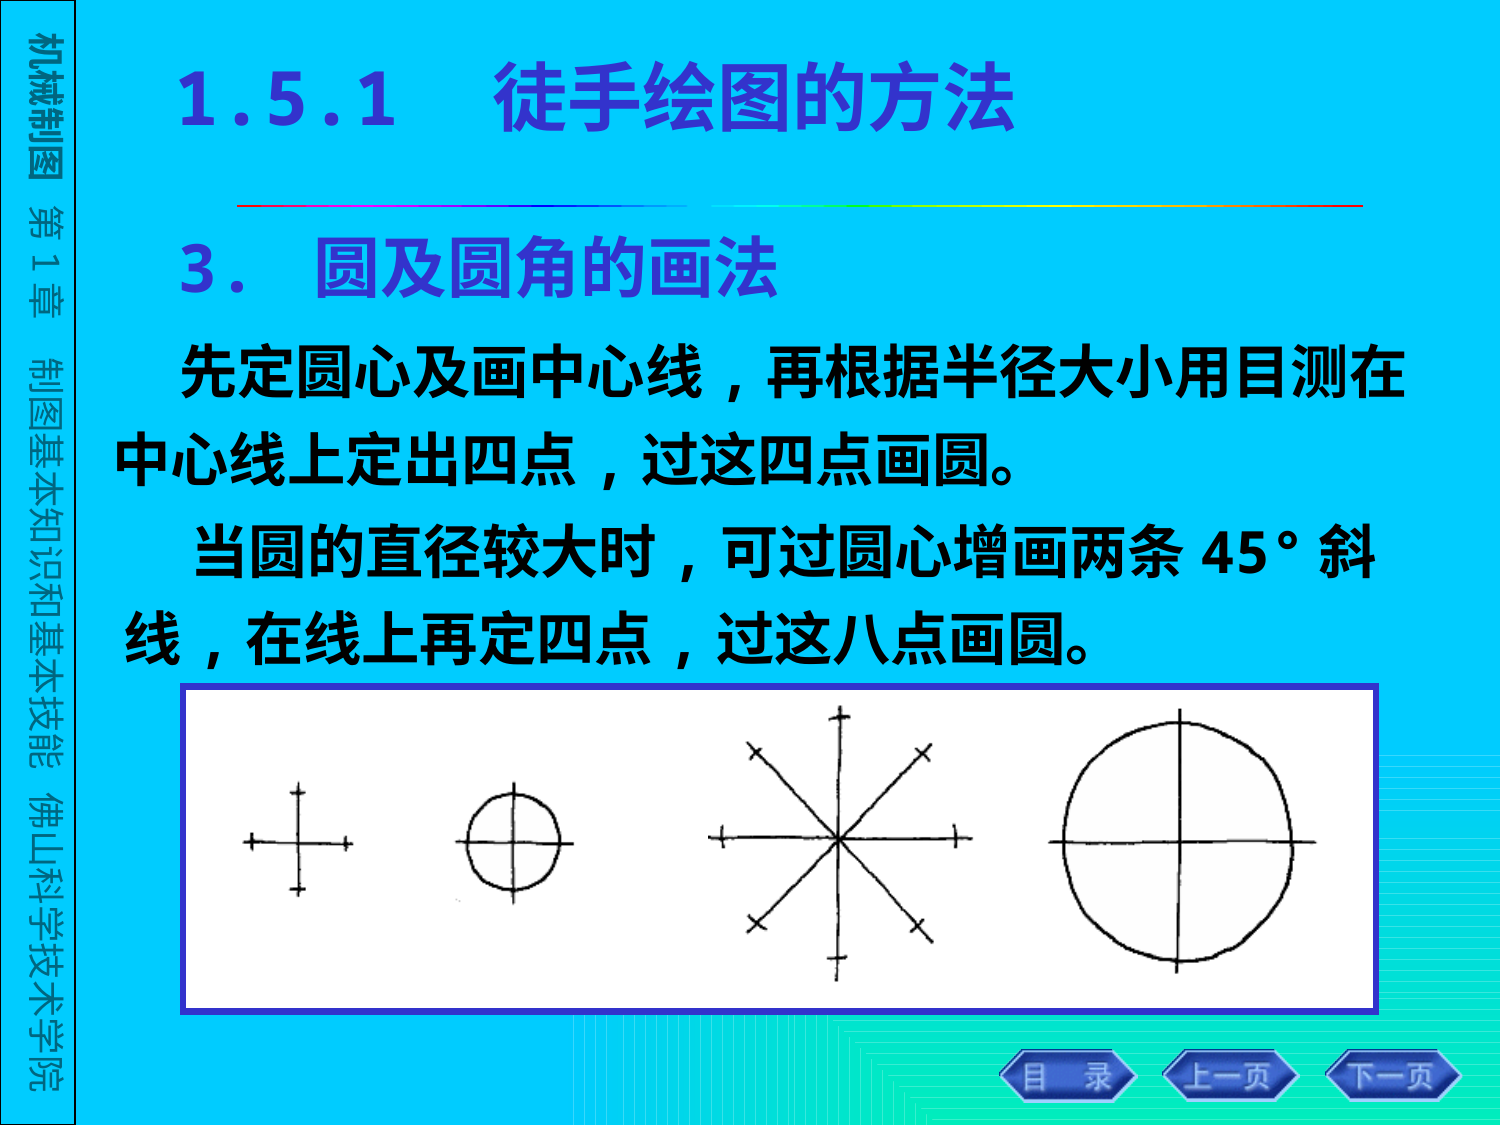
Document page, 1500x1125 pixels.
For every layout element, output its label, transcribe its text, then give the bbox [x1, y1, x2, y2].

text_box 1.5.1 徒手绘图的方法 [159, 42, 1306, 173]
picture [1162, 1049, 1300, 1102]
picture [1325, 1049, 1463, 1102]
picture [708, 698, 981, 988]
picture [999, 1049, 1138, 1103]
picture [1039, 698, 1329, 977]
text_box 先定圆心及画中心线,再根据半径大小用目测在中心线上定出四点,过这四点画圆。 [112, 317, 1430, 493]
picture [448, 775, 582, 910]
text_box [182, 686, 1377, 1012]
text_box 当圆的直径较大时,可过圆心增画两条45°斜线,在线上再定四点,过这八点画圆。 [123, 497, 1436, 673]
text_box 3. 圆及圆角的画法 [162, 218, 1040, 338]
